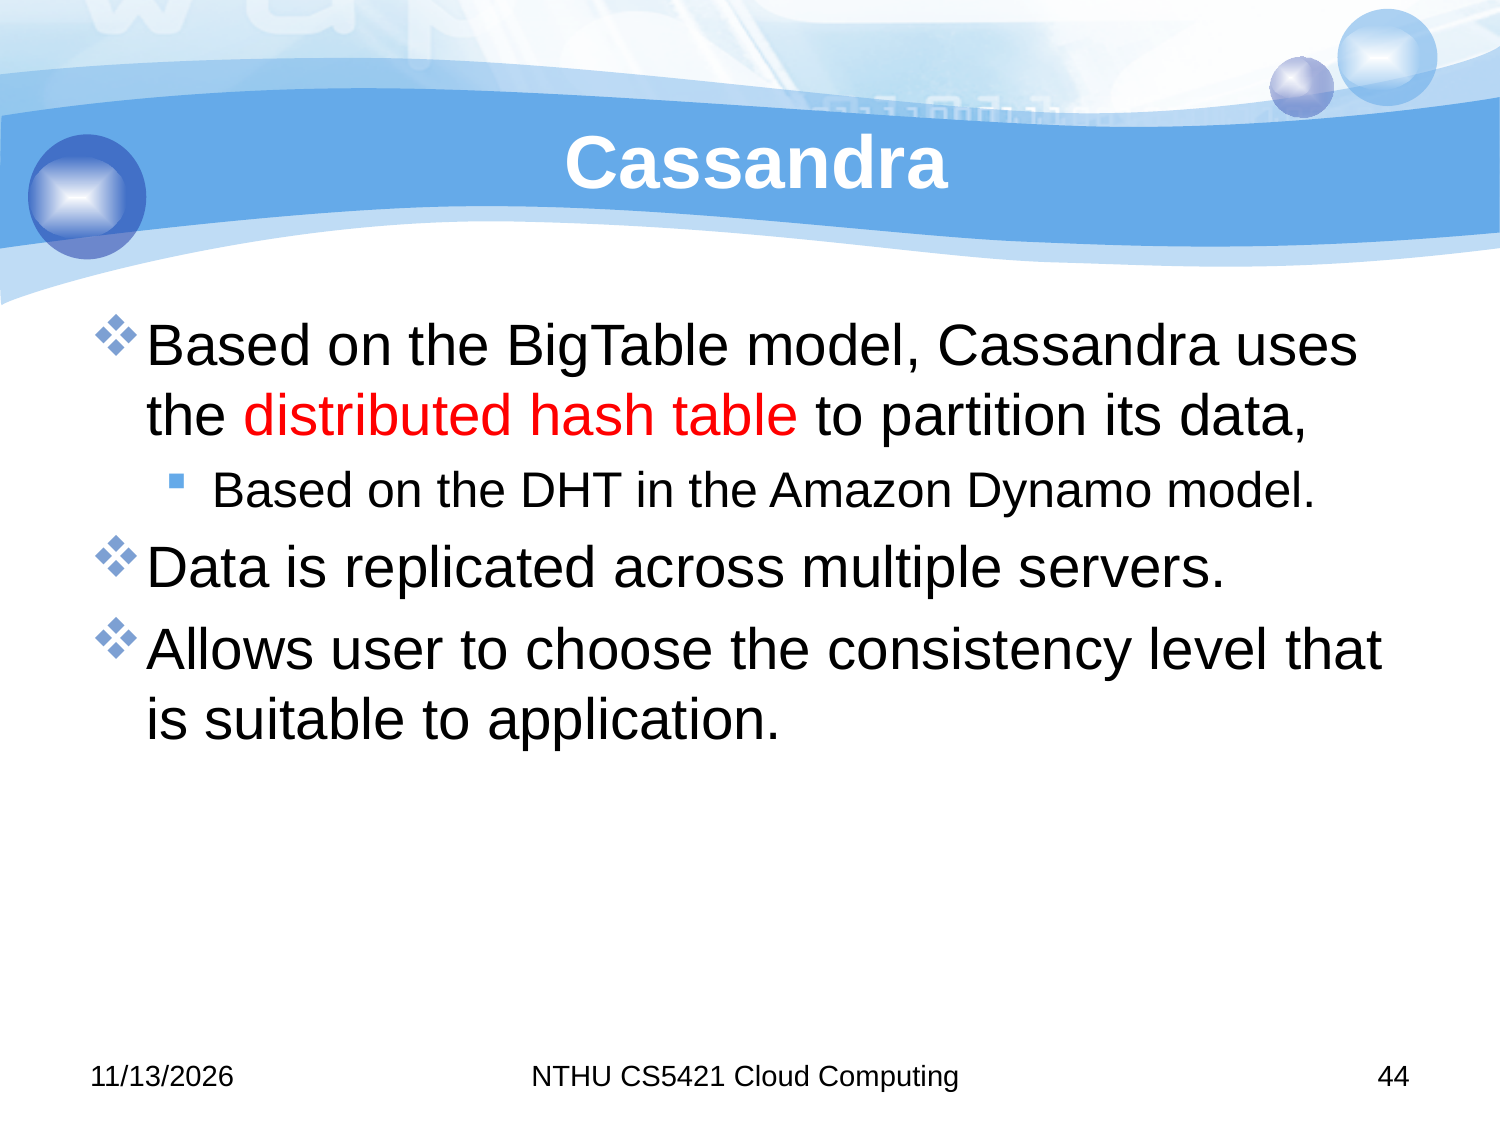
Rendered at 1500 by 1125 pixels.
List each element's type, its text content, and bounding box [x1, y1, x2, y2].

list Based on the BigTable model, Cassandra uses the distributed hash table to partition its data, Based on the DHT in the Amazon Dynamo model. Data is replicated across multiple servers. Allows user to choose the consistency level that is suitable to application. [75, 299, 1425, 1038]
slide_number 44 [1074, 1050, 1425, 1103]
picture [0, 0, 1500, 112]
footer NTHU CS5421 Cloud Computing [512, 1050, 988, 1103]
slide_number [75, 1050, 425, 1103]
title Cassandra [150, 112, 1363, 205]
